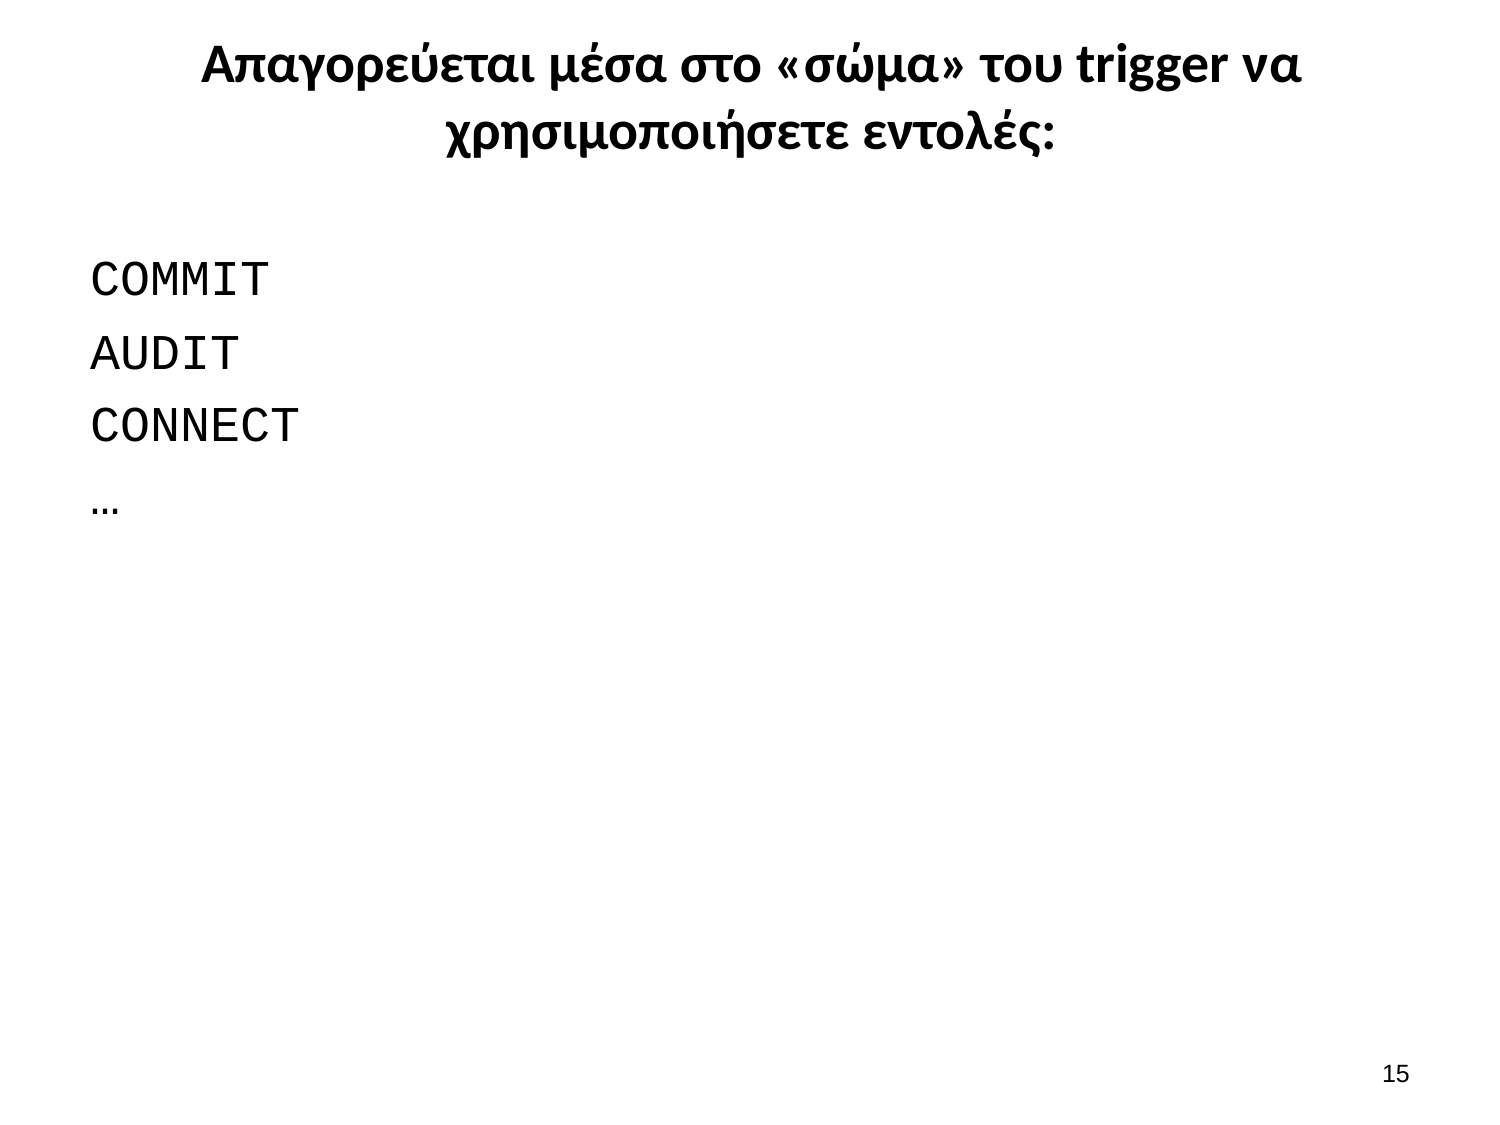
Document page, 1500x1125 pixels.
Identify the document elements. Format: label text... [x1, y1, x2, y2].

title Απαγορεύεται μέσα στο «σώμα» του trigger να χρησιμοποιήσετε εντολές: [76, 19, 1427, 169]
list COMMIT AUDIT CONNECT … [75, 243, 1425, 1024]
slide_number 14 [1074, 1042, 1425, 1103]
